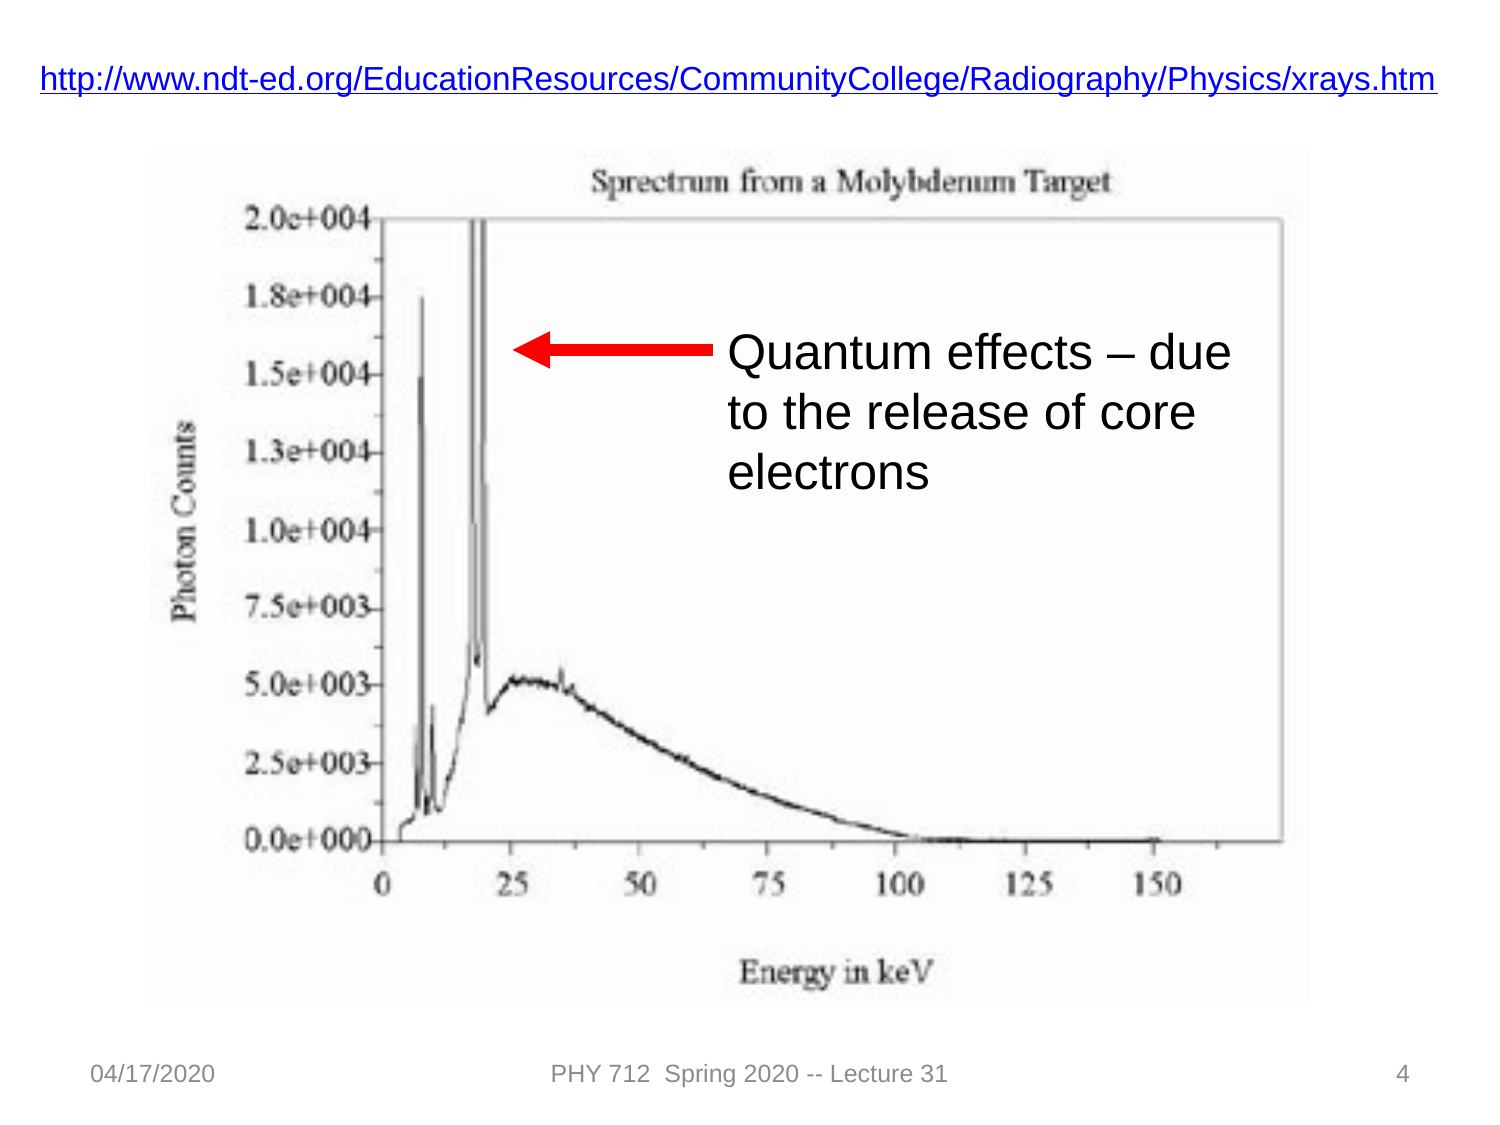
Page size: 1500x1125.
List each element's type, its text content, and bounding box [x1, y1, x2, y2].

text_box http://www.ndt-ed.org/EducationResources/CommunityCollege/Radiography/Physics/xrays.htm [24, 49, 1475, 105]
footer PHY 712 Spring 2020 -- Lecture 31 [512, 1042, 988, 1103]
slide_number 4 [1074, 1042, 1425, 1103]
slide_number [75, 1042, 425, 1103]
picture [149, 149, 1310, 1007]
